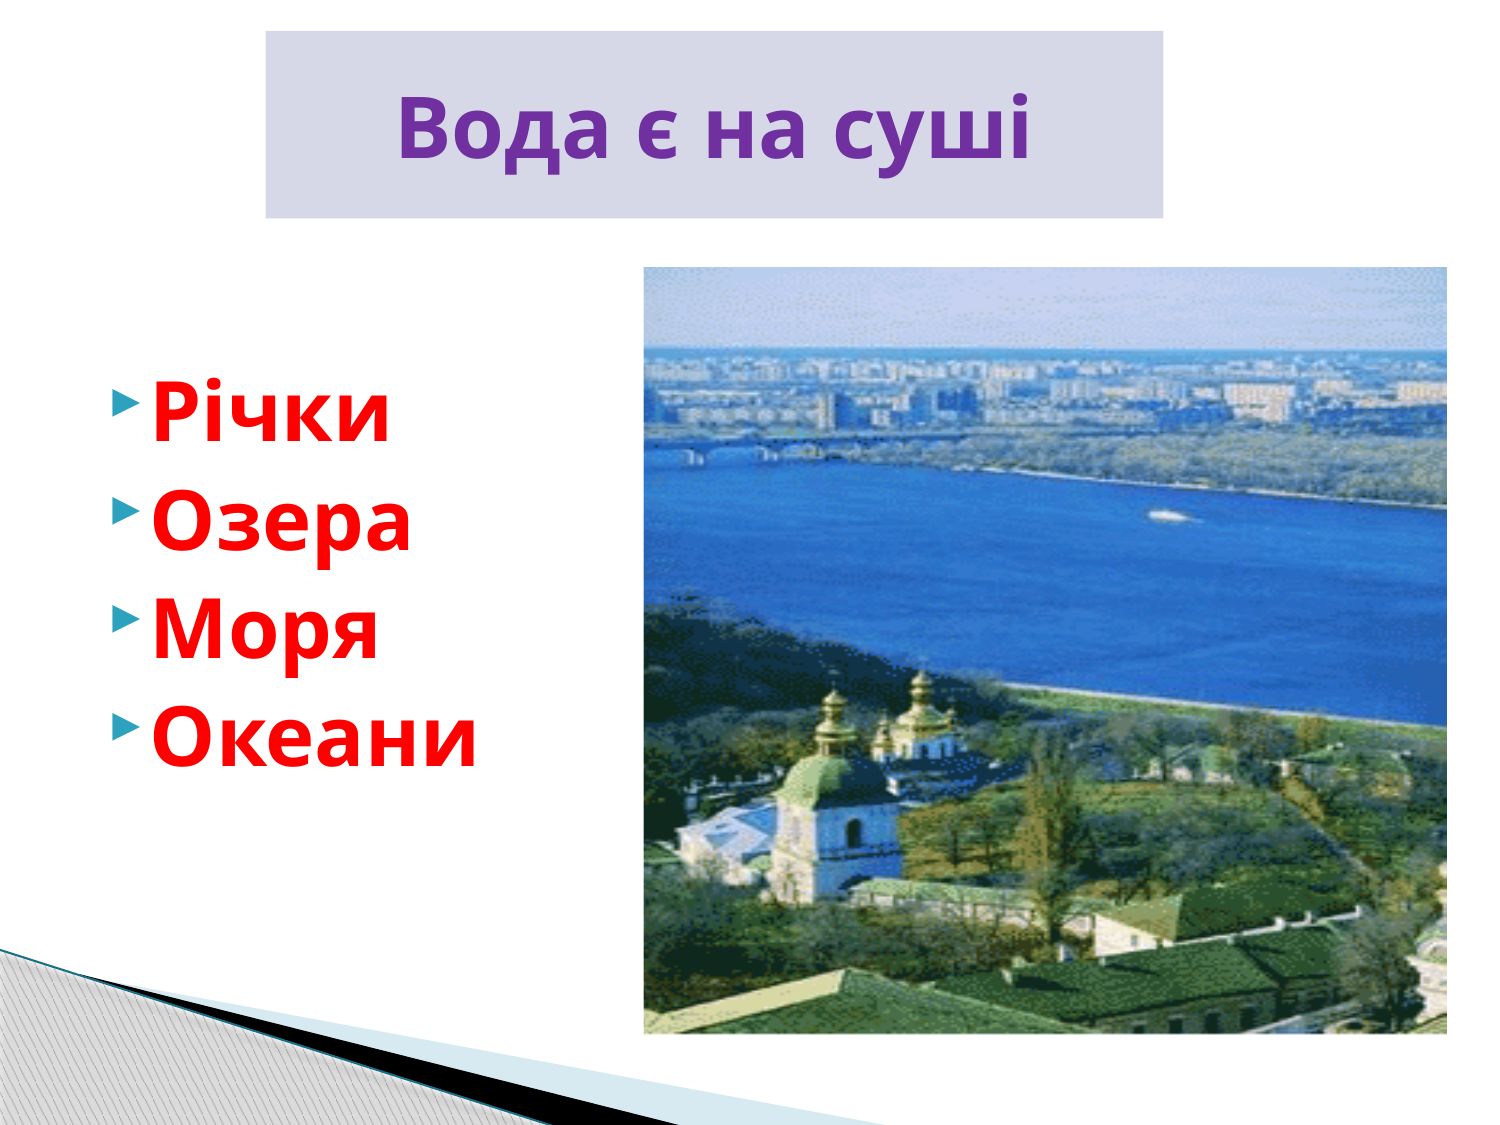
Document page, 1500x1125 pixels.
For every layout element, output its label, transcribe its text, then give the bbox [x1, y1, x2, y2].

picture [643, 267, 1448, 1036]
list Річки Озера Моря Океани [75, 243, 1425, 986]
title Вода є на суші [265, 30, 1164, 219]
